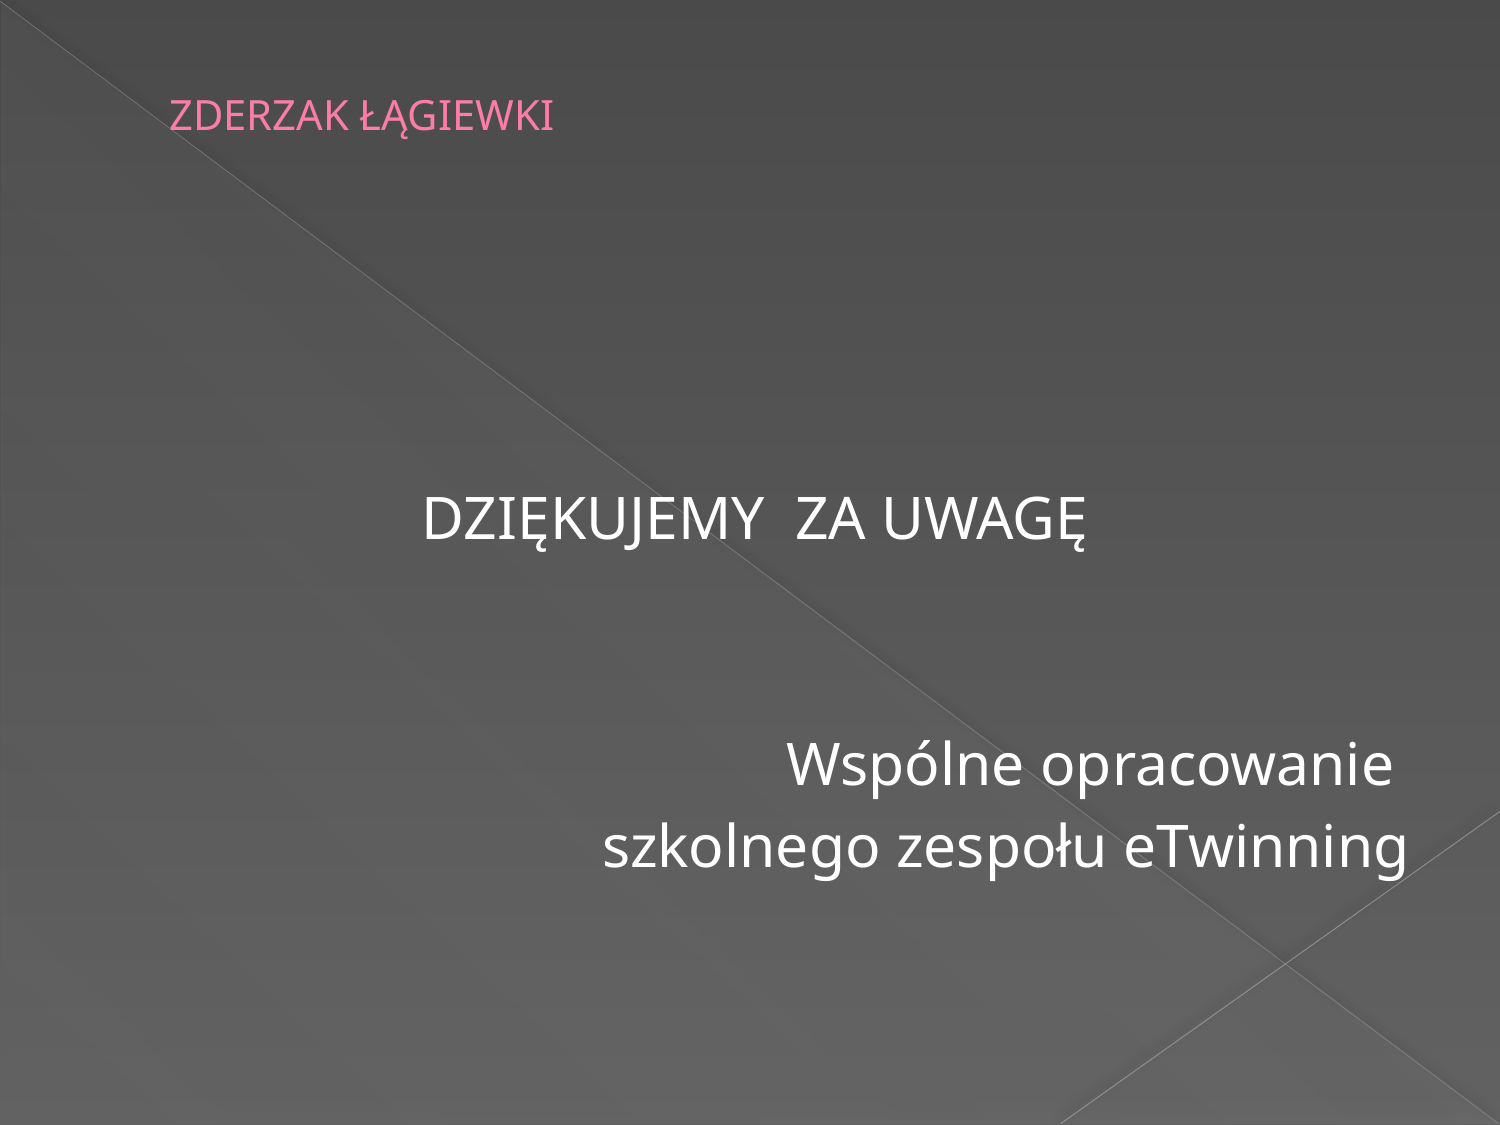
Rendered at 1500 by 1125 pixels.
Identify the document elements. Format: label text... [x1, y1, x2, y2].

title ZDERZAK ŁĄGIEWKI [75, 43, 1425, 185]
list DZIĘKUJEMY ZA UWAGĘ Wspólne opracowanie szkolnego zespołu eTwinning [75, 308, 1425, 1059]
